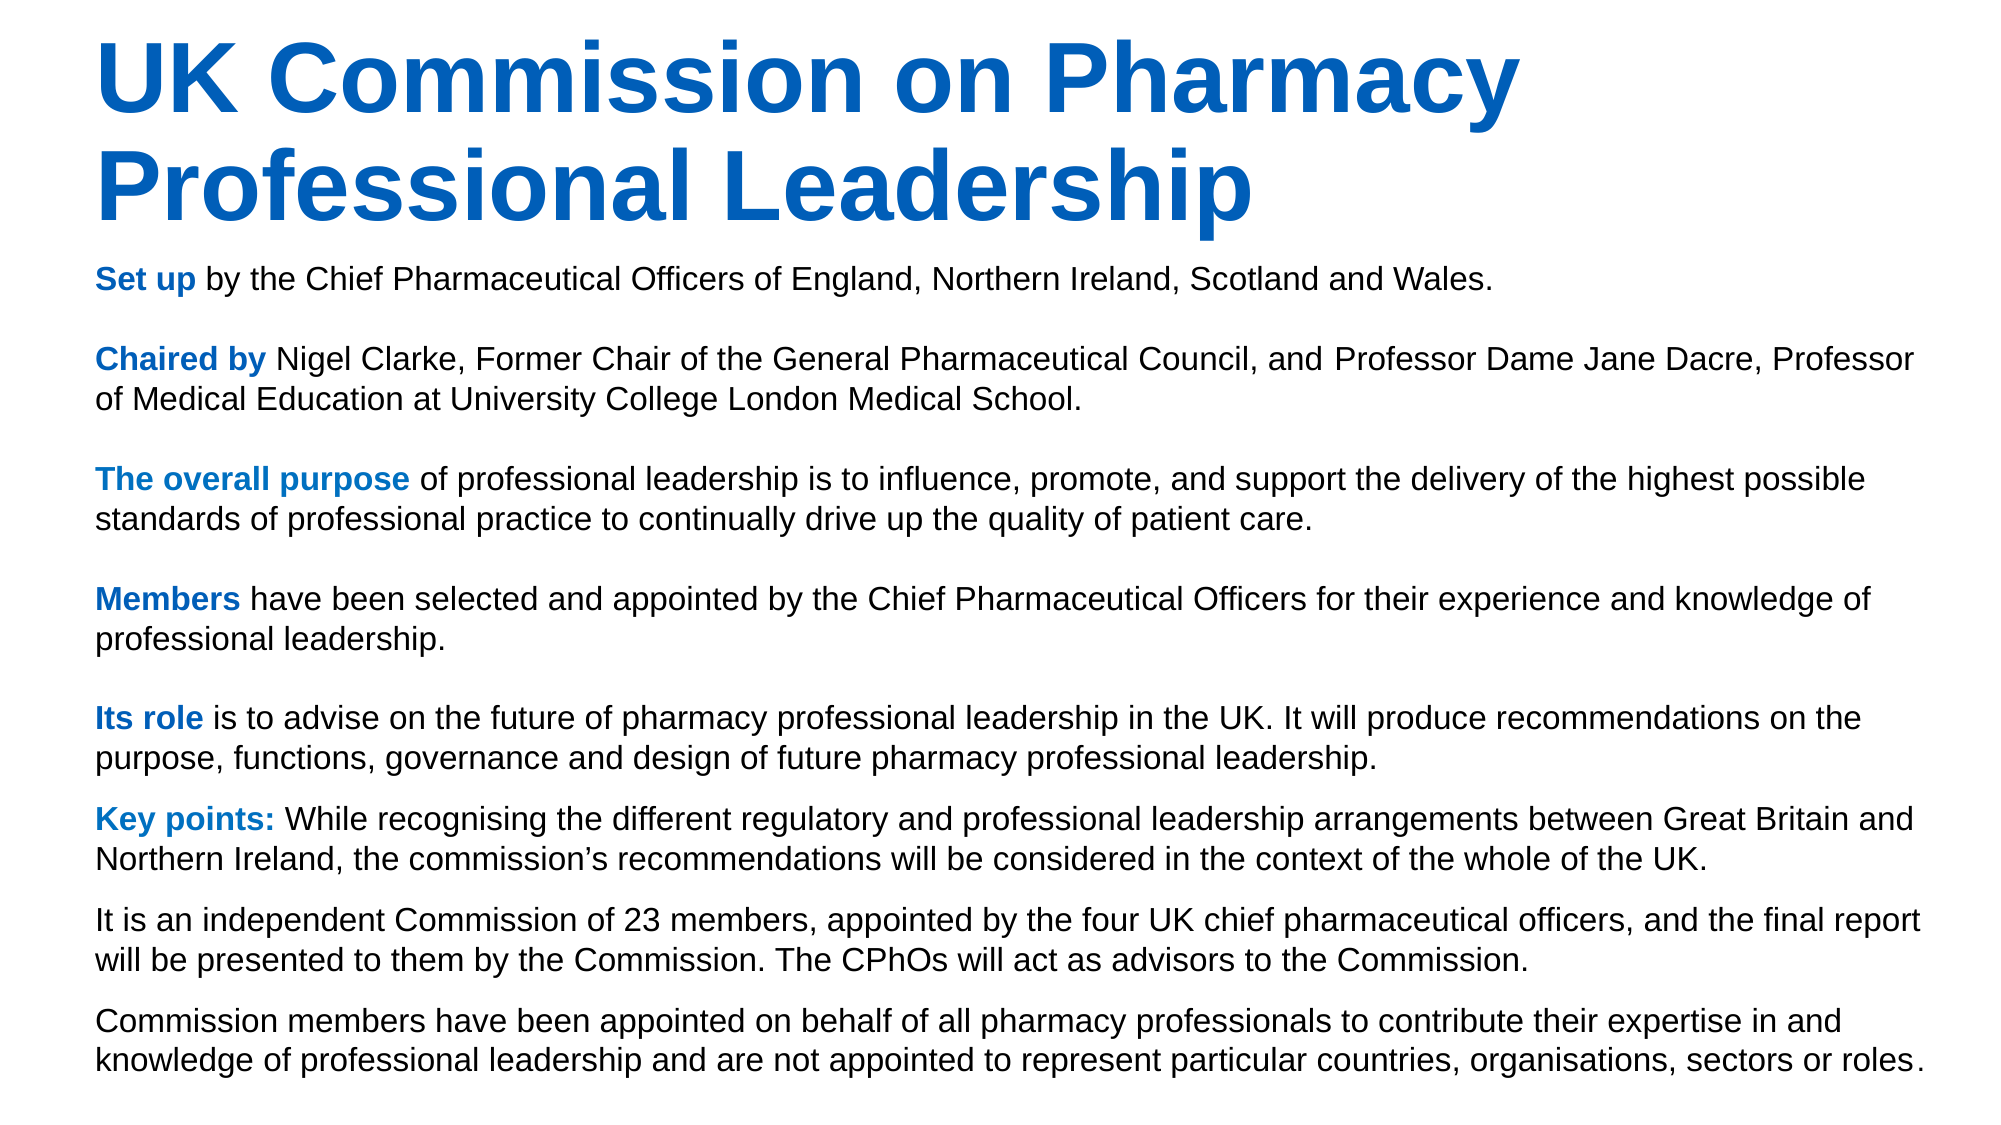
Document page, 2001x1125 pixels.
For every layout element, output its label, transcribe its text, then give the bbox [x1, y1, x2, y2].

subtitle Set up by the Chief Pharmaceutical Officers of England, Northern Ireland, Scotland and Wales. Chaired by Nigel Clarke, Former Chair of the General Pharmaceutical Council, and Professor Dame Jane Dacre, Professor of Medical Education at University College London Medical School. The overall purpose of professional leadership is to influence, promote, and support the delivery of the highest possible standards of professional practice to continually drive up the quality of patient care. Members have been selected and appointed by the Chief Pharmaceutical Officers for their experience and knowledge of professional leadership. Its role is to advise on the future of pharmacy professional leadership in the UK. It will produce recommendations on the purpose, functions, governance and design of future pharmacy professional leadership. Key points: While recognising the different regulatory and professional leadership arrangements between Great Britain and Northern Ireland, the commission’s recommendations will be considered in the context of the whole of the UK. It is an independent Commission of 23 members, appointed by the four UK chief pharmaceutical officers, and the final report will be presented to them by the Commission. The CPhOs will act as advisors to the Commission. Commission members have been appointed on behalf of all pharmacy professionals to contribute their expertise in and knowledge of professional leadership and are not appointed to represent particular countries, organisations, sectors or roles. [79, 249, 1963, 1125]
title UK Commission on Pharmacy Professional Leadership [79, 9, 1879, 249]
